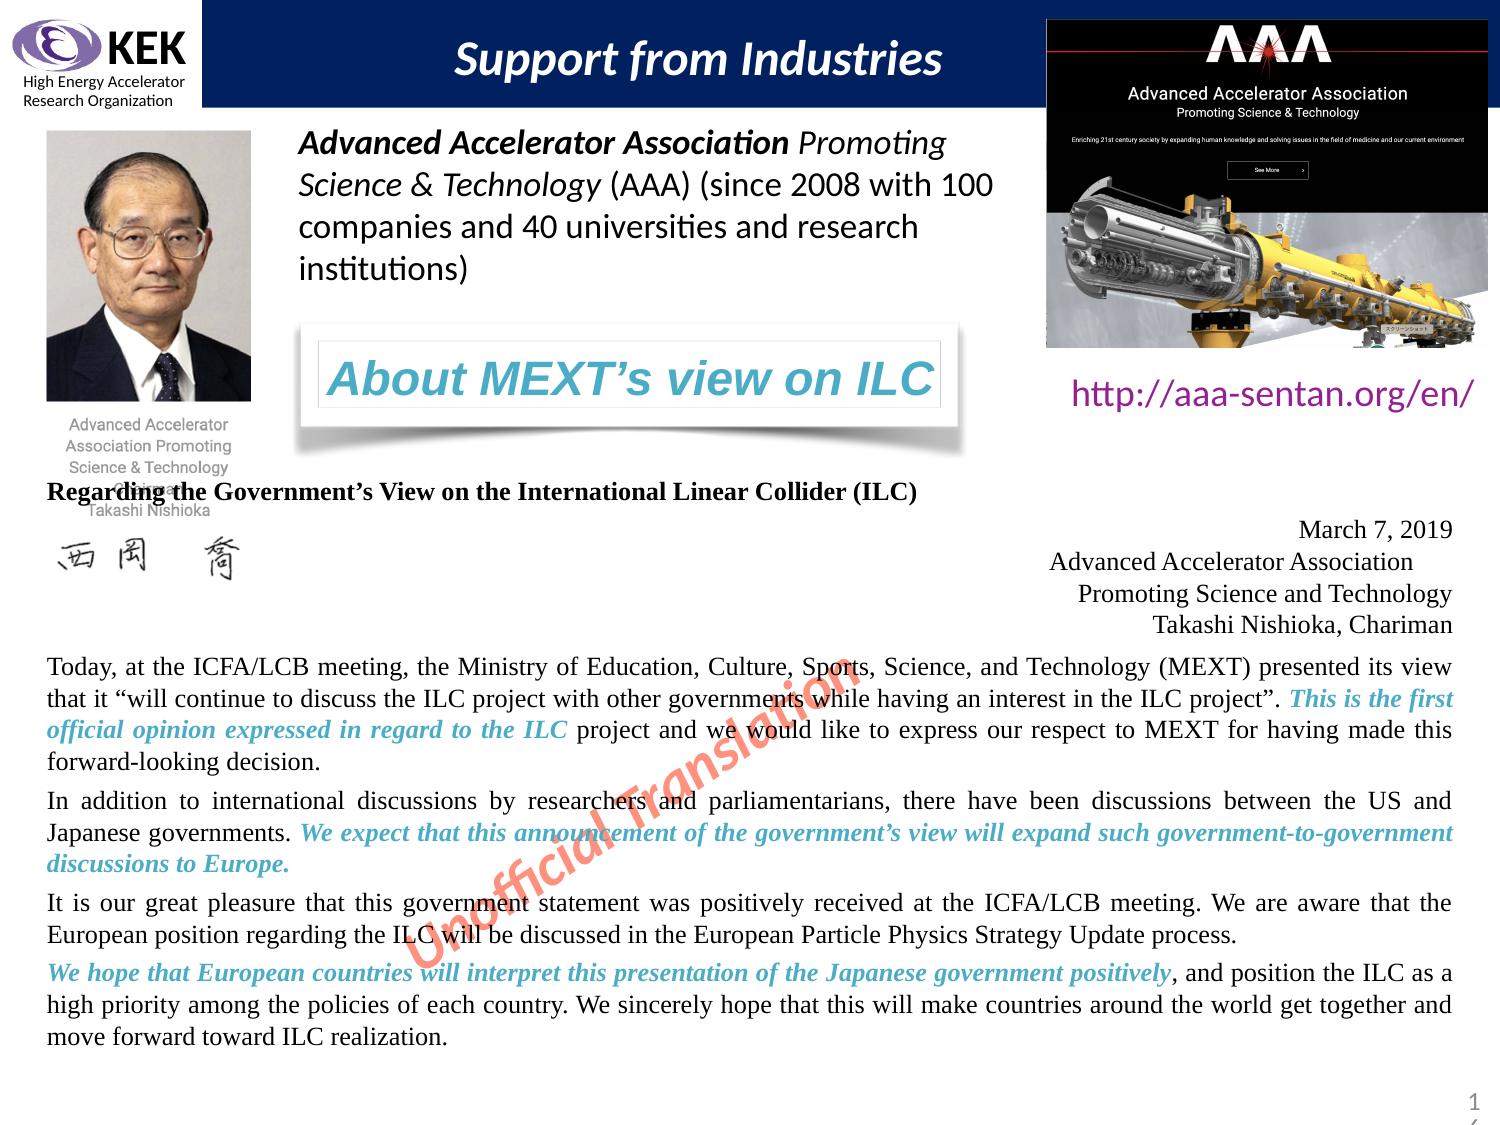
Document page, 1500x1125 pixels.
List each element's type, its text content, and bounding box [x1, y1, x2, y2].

picture [1046, 18, 1488, 349]
text_box Regarding the Government’s View on the International Linear Collider (ILC) March 7, 2019 Advanced Accelerator Association Promoting Science and Technology Takashi Nishioka, Chariman Today, at the ICFA/LCB meeting, the Ministry of Education, Culture, Sports, Science, and Technology (MEXT) presented its view that it “will continue to discuss the ILC project with other governments while having an interest in the ILC project”. This is the first official opinion expressed in regard to the ILC project and we would like to express our respect to MEXT for having made this forward-looking decision. In addition to international discussions by researchers and parliamentarians, there have been discussions between the US and Japanese governments. We expect that this announcement of the government’s view will expand such government-to-government discussions to Europe. It is our great pleasure that this government statement was positively received at the ICFA/LCB meeting. We are aware that the European position regarding the ILC will be discussed in the European Particle Physics Strategy Update process. We hope that European countries will interpret this presentation of the Japanese government positively, and position the ILC as a high priority among the policies of each country. We sincerely hope that this will make countries around the world get together and move forward toward ILC realization. [41, 467, 1459, 1057]
text_box Advanced Accelerator Association Promoting Science & Technology (AAA) (since 2008 with 100 companies and 40 universities and research institutions) [292, 113, 1033, 293]
picture [8, 14, 105, 76]
text_box Support from Industries [448, 19, 1044, 92]
text_box http://aaa-sentan.org/en/ [1065, 362, 1481, 421]
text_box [292, 322, 967, 461]
slide_number 16 [1454, 1080, 1483, 1124]
picture [23, 113, 276, 587]
